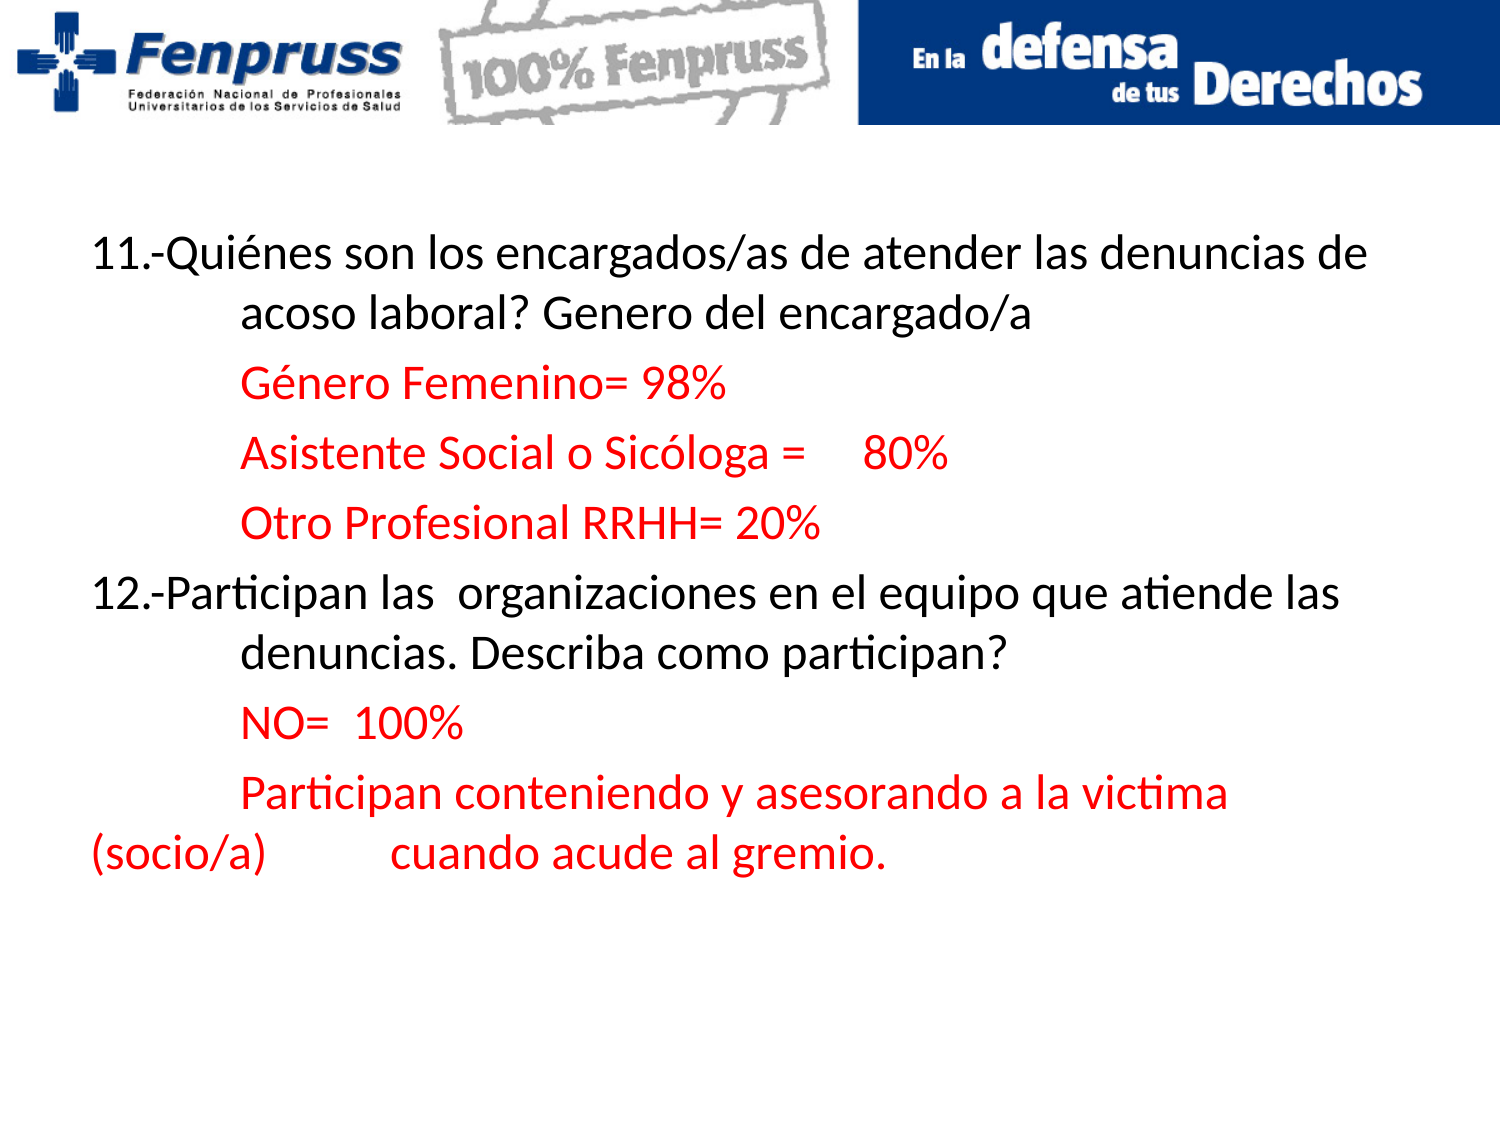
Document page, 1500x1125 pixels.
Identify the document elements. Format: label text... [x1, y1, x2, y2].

picture [0, 0, 1500, 126]
list 11.-Quiénes son los encargados/as de atender las denuncias de acoso laboral? Genero del encargado/a Género Femenino= 98% Asistente Social o Sicóloga = 80% Otro Profesional RRHH= 20% 12.-Participan las organizaciones en el equipo que atiende las denuncias. Describa como participan? NO= 100% Participan conteniendo y asesorando a la victima (socio/a) cuando acude al gremio. [75, 211, 1425, 1087]
